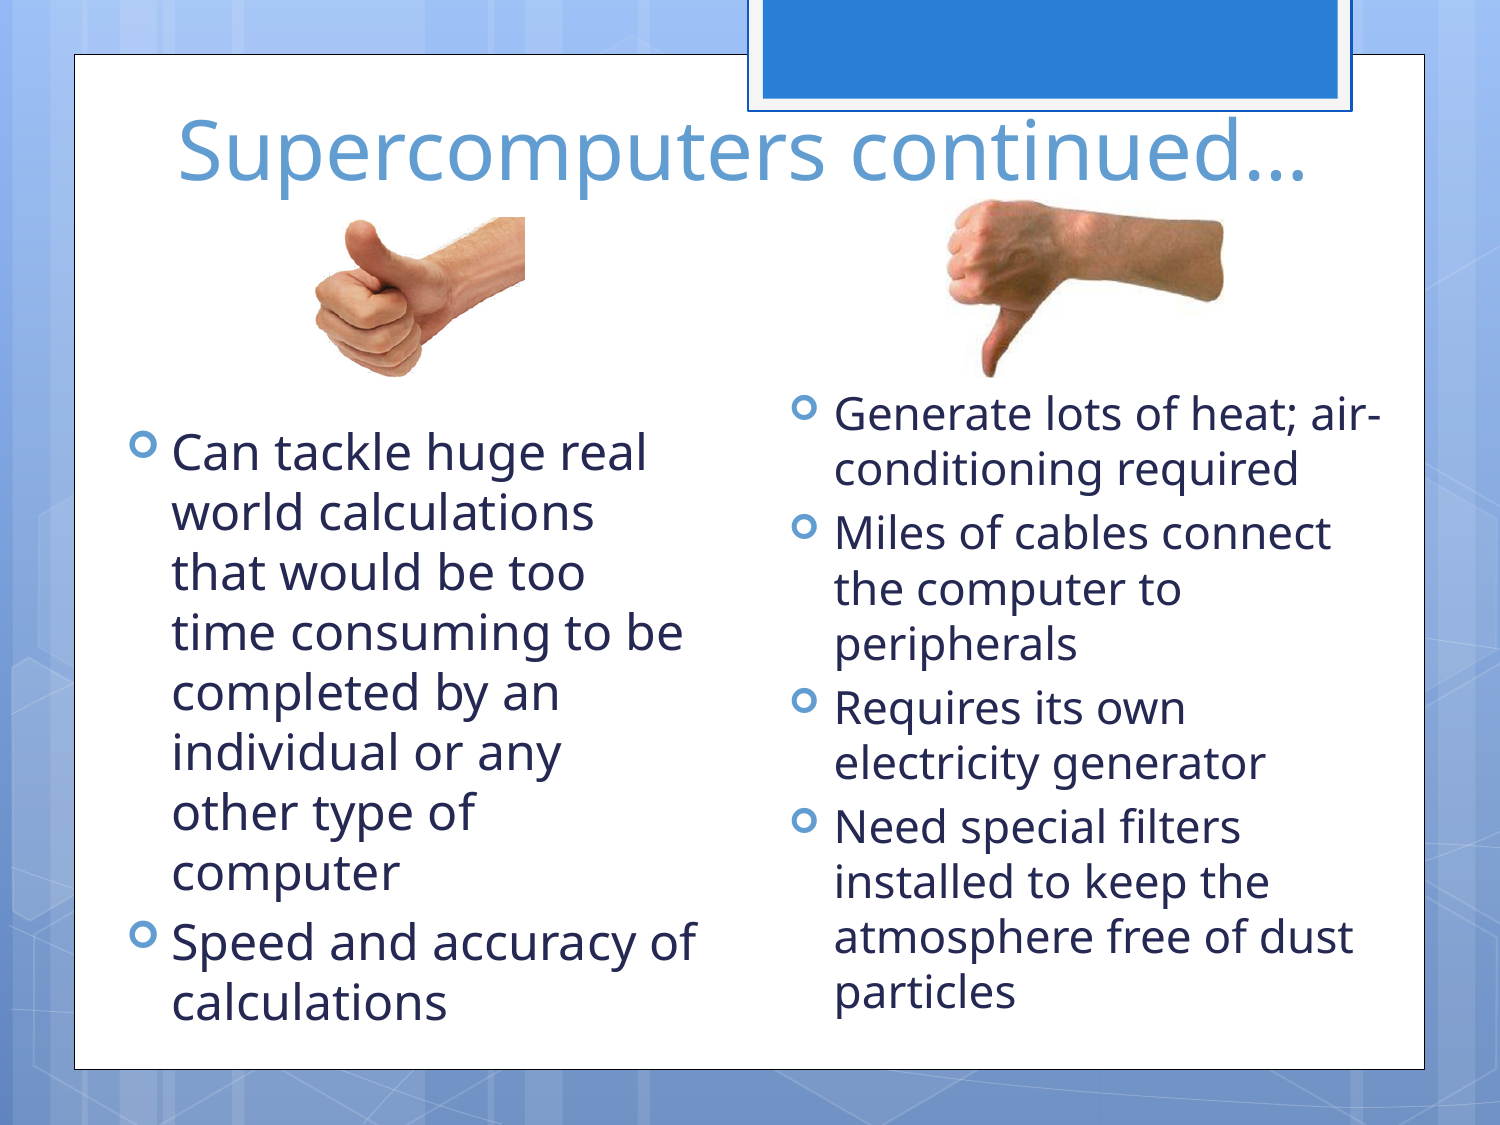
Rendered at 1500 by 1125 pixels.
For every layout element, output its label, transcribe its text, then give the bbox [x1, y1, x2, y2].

picture [262, 217, 526, 378]
title Supercomputers continued… [162, 17, 1500, 205]
list Generate lots of heat; air-conditioning required Miles of cables connect the computer to peripherals Requires its own electricity generator Need special filters installed to keep the atmosphere free of dust particles [762, 377, 1408, 1031]
picture [946, 199, 1224, 378]
list Can tackle huge real world calculations that would be too time consuming to be completed by an individual or any other type of computer Speed and accuracy of calculations [99, 412, 713, 1038]
